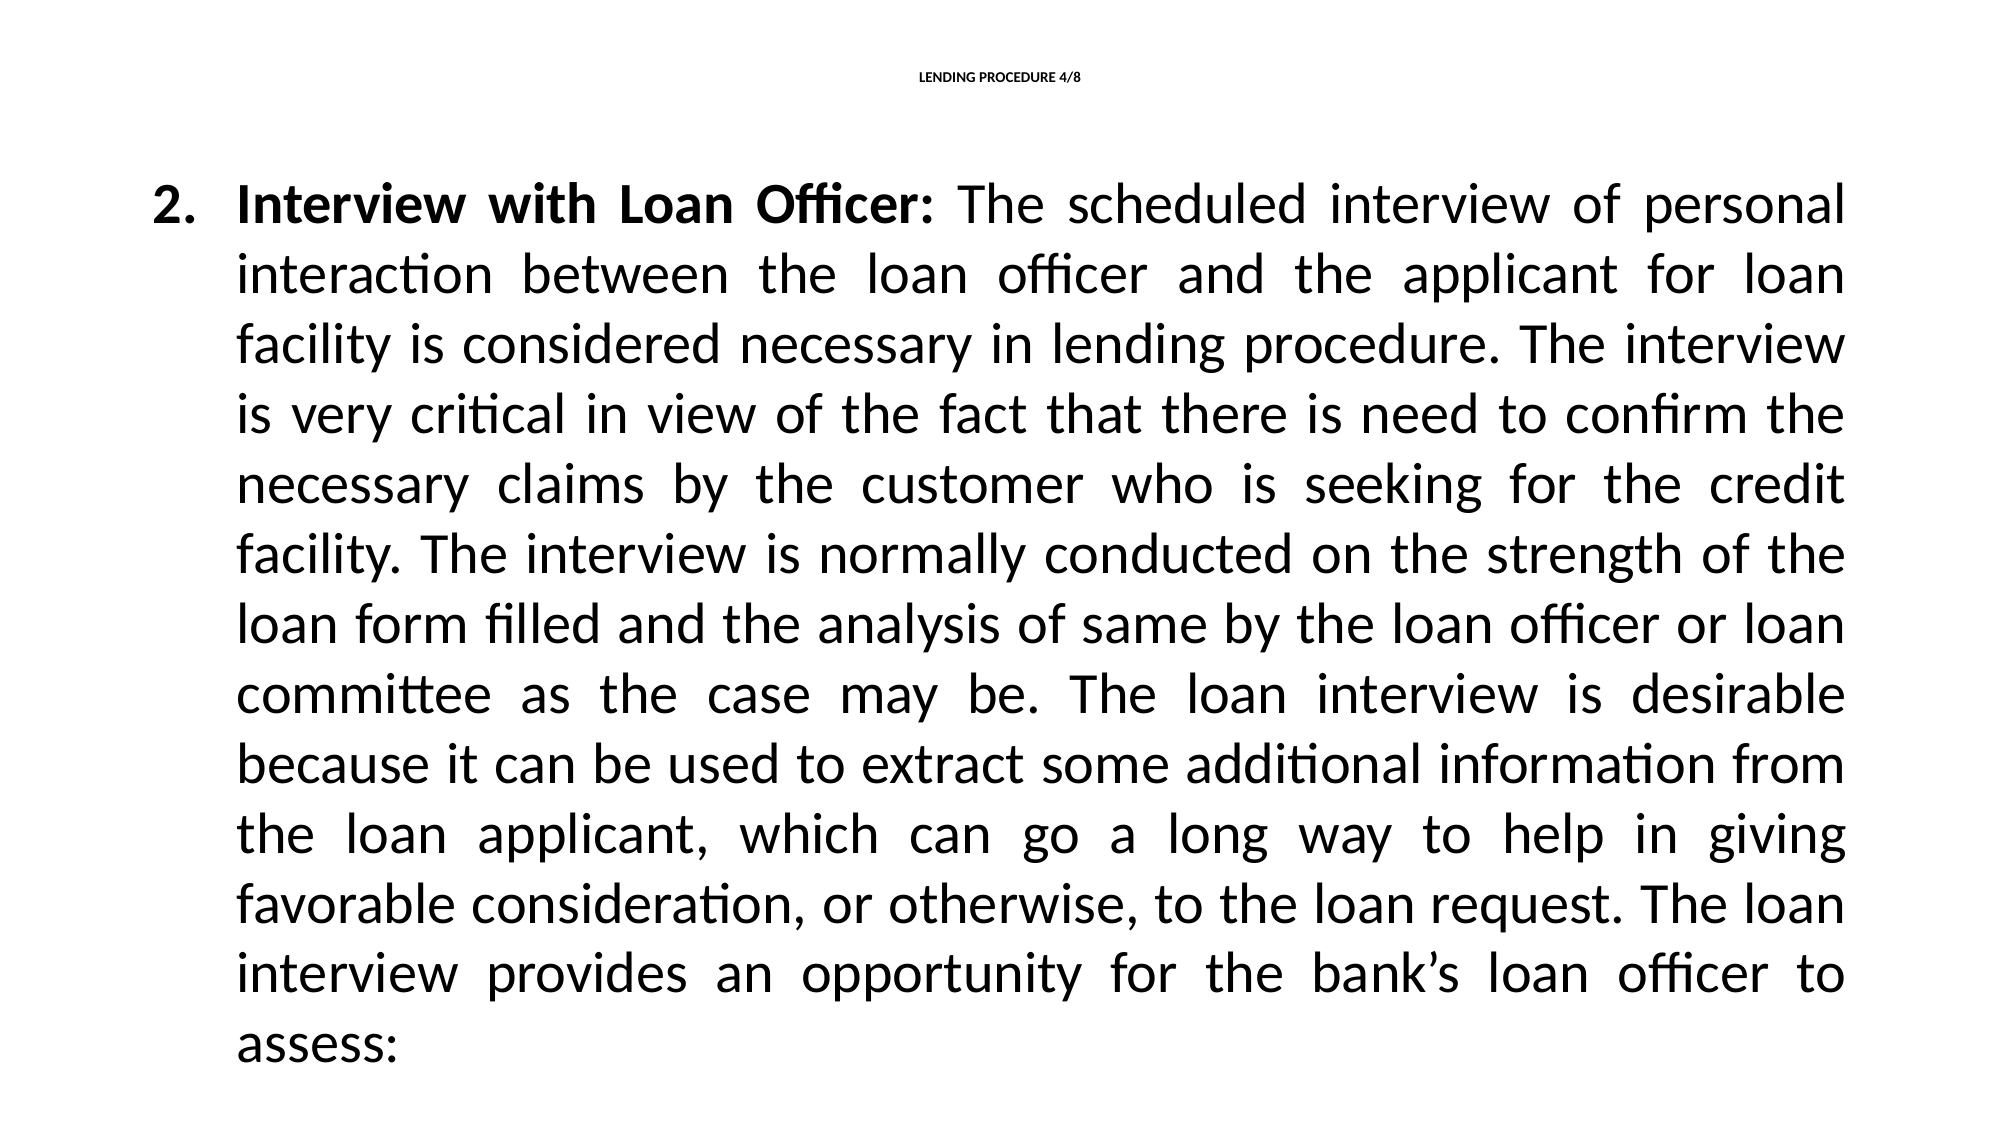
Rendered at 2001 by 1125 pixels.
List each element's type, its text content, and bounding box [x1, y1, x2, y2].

list Interview with Loan Officer: The scheduled interview of personal interaction between the loan officer and the applicant for loan facility is considered necessary in lending procedure. The interview is very critical in view of the fact that there is need to confirm the necessary claims by the customer who is seeking for the credit facility. The interview is normally conducted on the strength of the loan form filled and the analysis of same by the loan officer or loan committee as the case may be. The loan interview is desirable because it can be used to extract some additional information from the loan applicant, which can go a long way to help in giving favorable consideration, or otherwise, to the loan request. The loan interview provides an opportunity for the bank’s loan officer to assess: [137, 157, 1863, 1032]
title LENDING PROCEDURE 4/8 [137, 59, 1863, 94]
